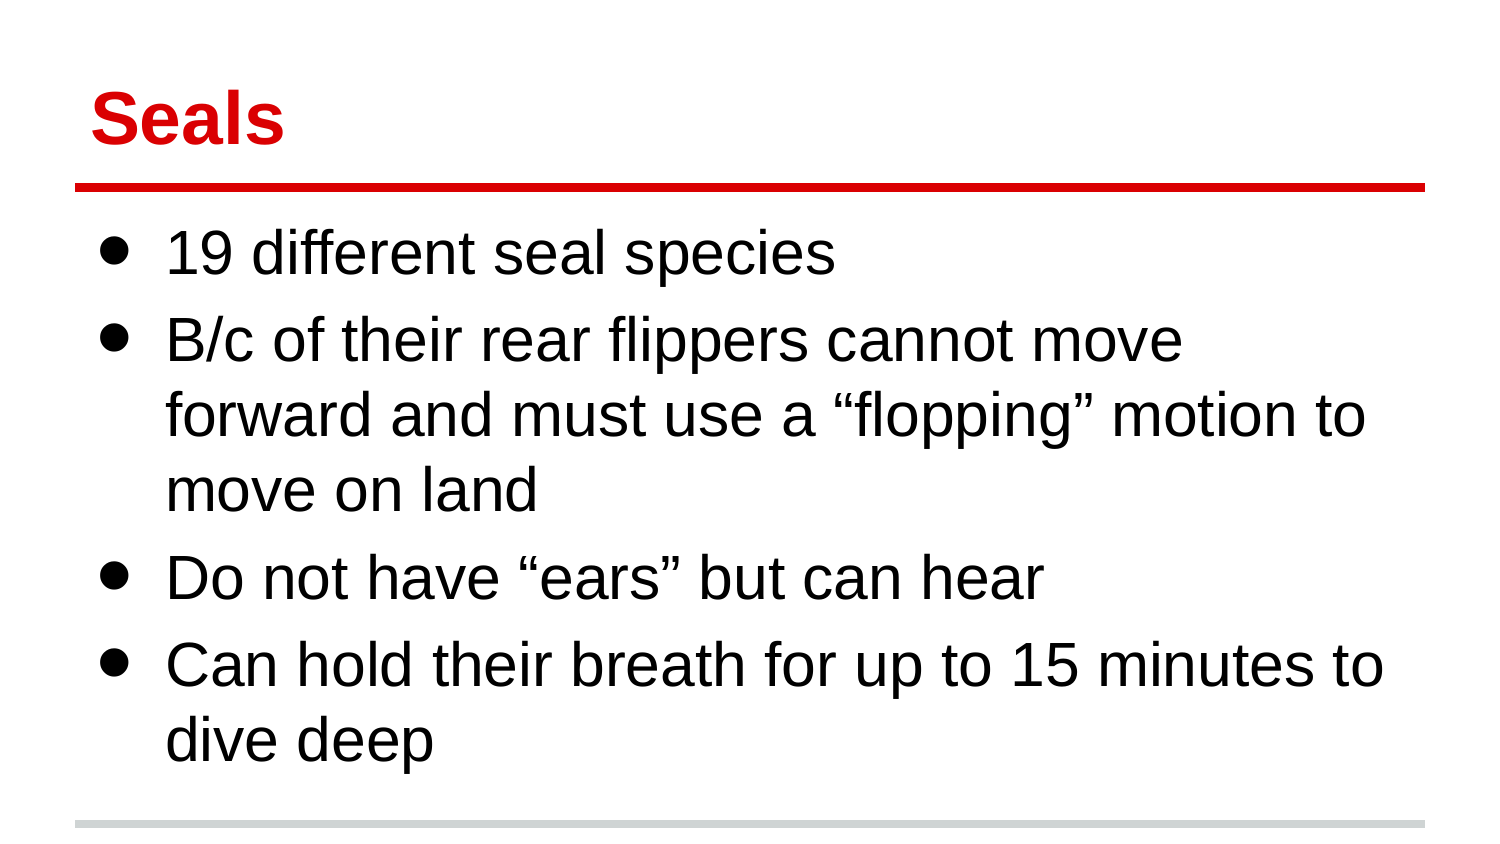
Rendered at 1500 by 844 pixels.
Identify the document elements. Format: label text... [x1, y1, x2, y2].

title Seals [75, 33, 1425, 175]
list 19 different seal species B/c of their rear flippers cannot move forward and must use a “flopping” motion to move on land Do not have “ears” but can hear Can hold their breath for up to 15 minutes to dive deep [75, 196, 1425, 808]
